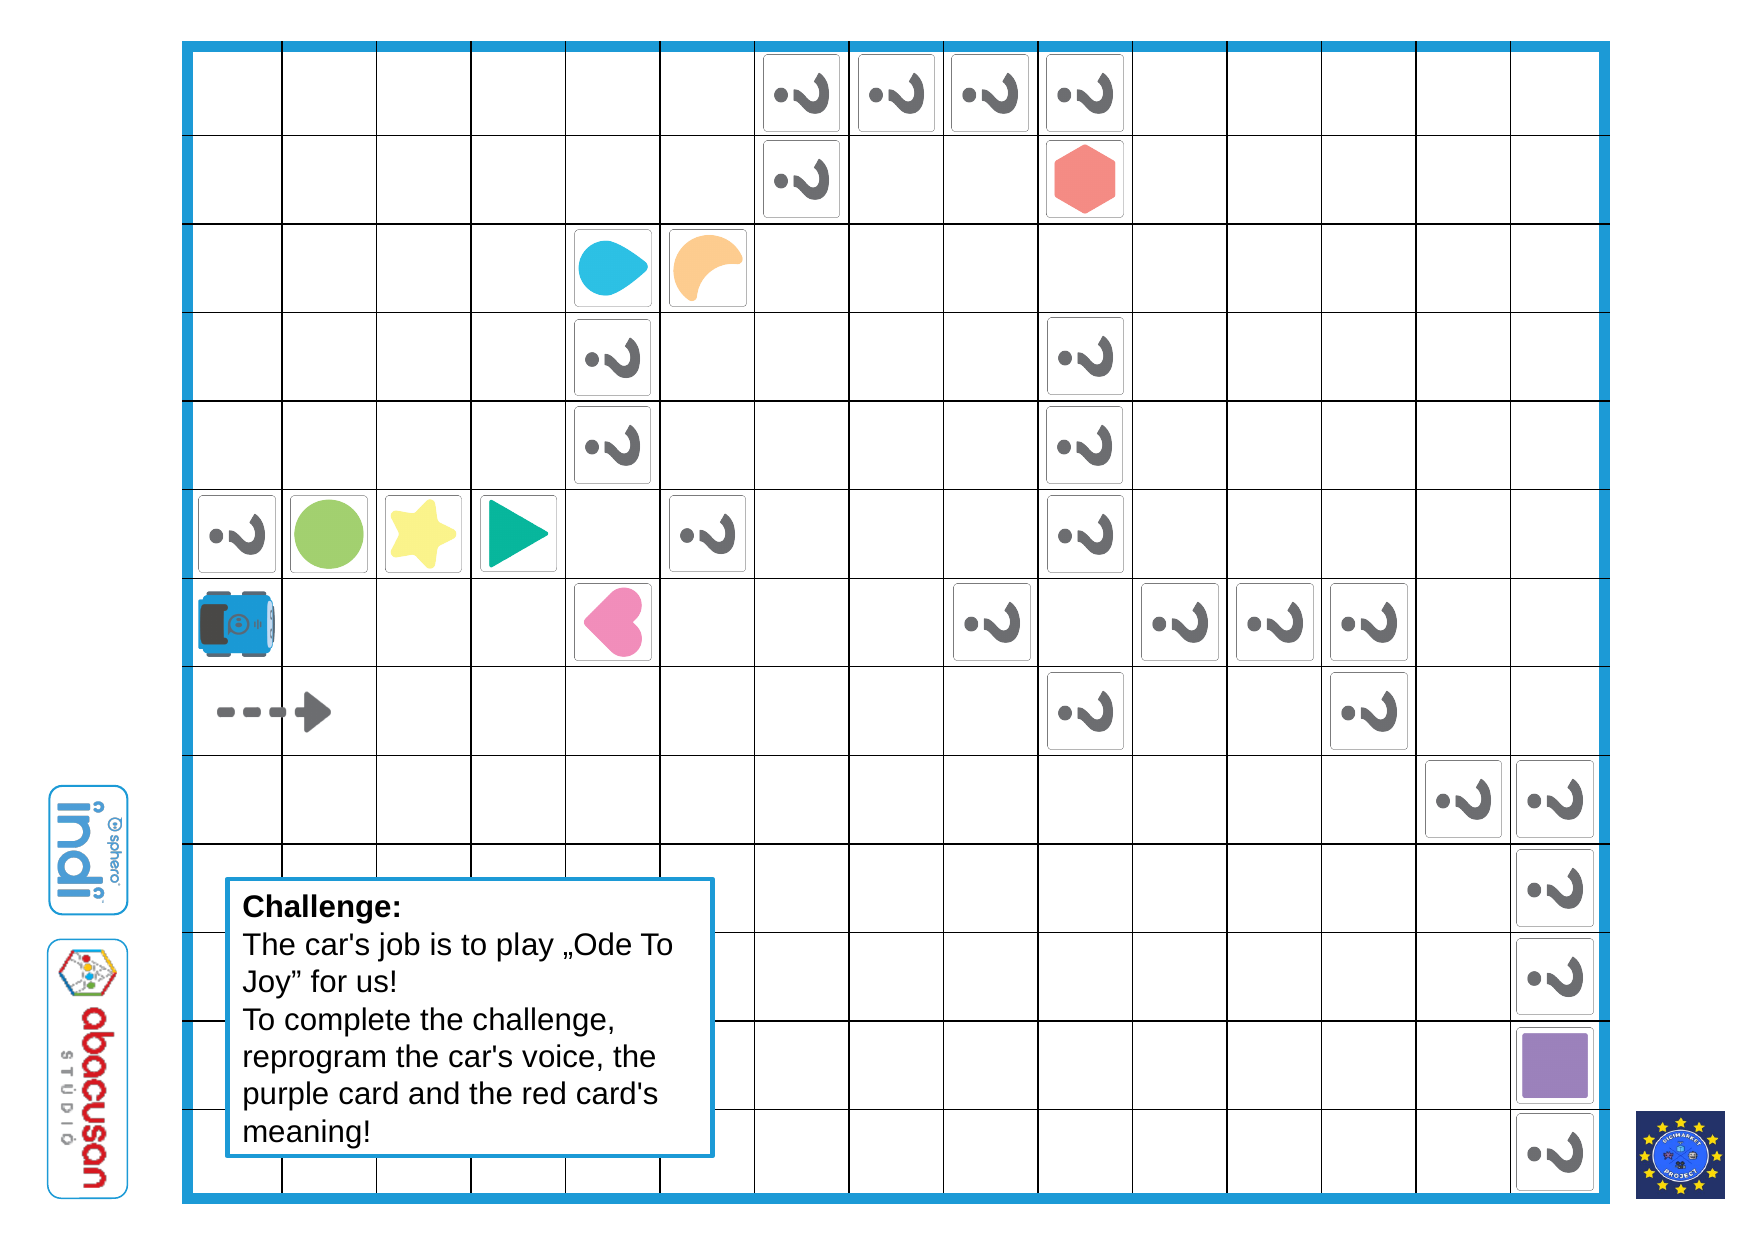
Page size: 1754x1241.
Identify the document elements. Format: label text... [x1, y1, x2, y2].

text_box Challenge: The car's job is to play „Ode To Joy” for us! To complete the challenge, reprogram the car's voice, the purple card and the red card's meaning! [227, 879, 713, 1157]
picture [574, 583, 652, 661]
picture [1046, 672, 1125, 750]
picture [762, 54, 841, 132]
picture [58, 802, 122, 903]
picture [1516, 760, 1594, 838]
picture [1330, 583, 1408, 661]
picture [668, 494, 746, 573]
picture [384, 495, 463, 573]
picture [762, 140, 841, 218]
picture [1330, 672, 1408, 750]
picture [1516, 1113, 1594, 1191]
picture [1636, 1111, 1725, 1199]
picture [669, 229, 747, 307]
picture [199, 585, 331, 772]
picture [290, 495, 368, 573]
picture [479, 494, 557, 573]
picture [953, 583, 1031, 661]
picture [59, 950, 116, 1187]
picture [1046, 495, 1125, 573]
picture [1516, 938, 1594, 1016]
picture [573, 318, 651, 397]
picture [1516, 849, 1594, 927]
picture [1046, 54, 1124, 132]
picture [1046, 140, 1124, 218]
picture [1046, 317, 1125, 395]
picture [951, 54, 1029, 132]
picture [857, 54, 936, 132]
picture [1516, 1026, 1594, 1105]
picture [573, 406, 651, 484]
picture [574, 229, 652, 307]
picture [1141, 583, 1219, 661]
picture [1045, 406, 1124, 484]
picture [198, 495, 276, 573]
picture [1235, 583, 1314, 661]
picture [1424, 760, 1502, 838]
